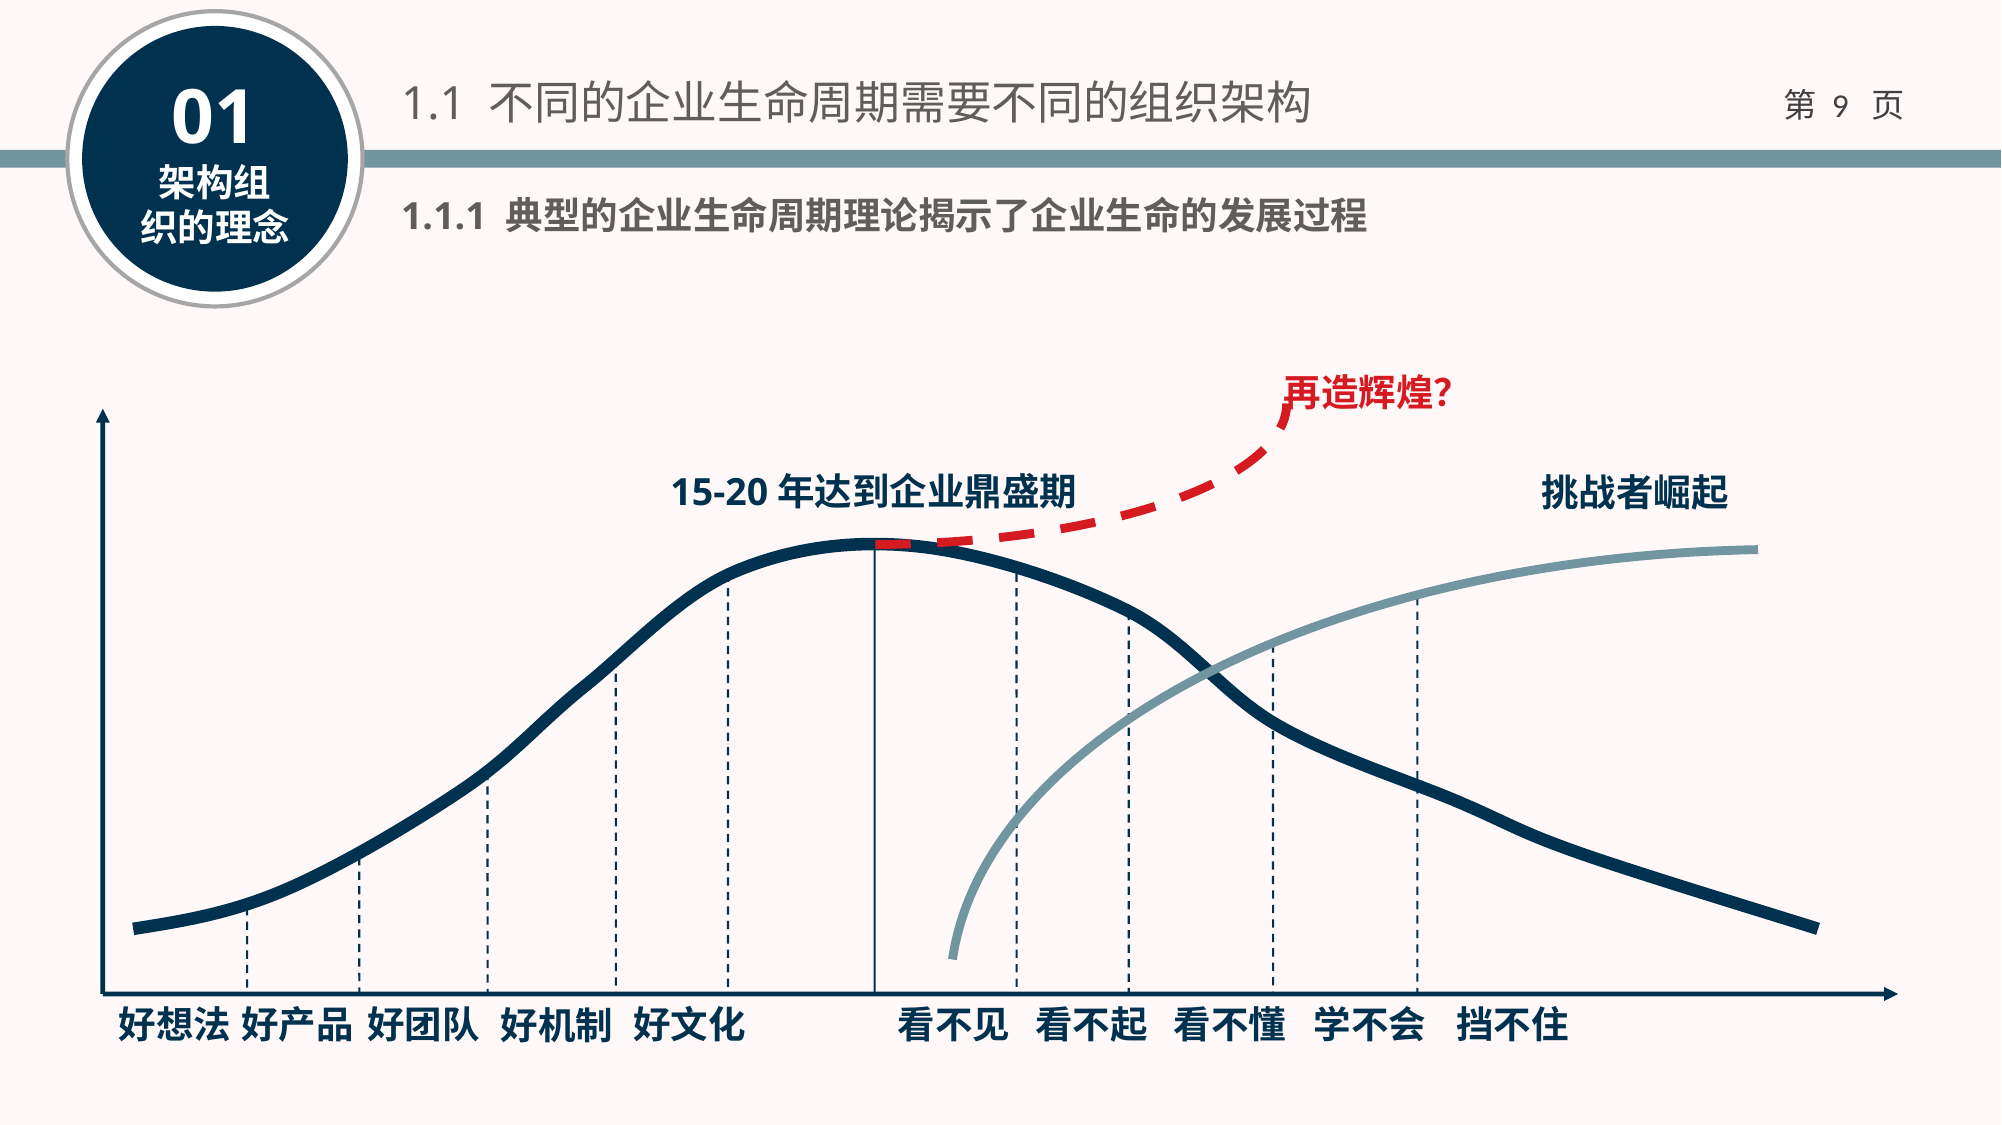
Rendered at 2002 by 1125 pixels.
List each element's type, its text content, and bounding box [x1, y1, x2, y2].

list 1.1.1 典型的企业生命周期理论揭示了企业生命的发展过程 [386, 184, 1722, 245]
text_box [102, 361, 1899, 1056]
list 1.1 不同的企业生命周期需要不同的组织架构 [386, 66, 1722, 138]
